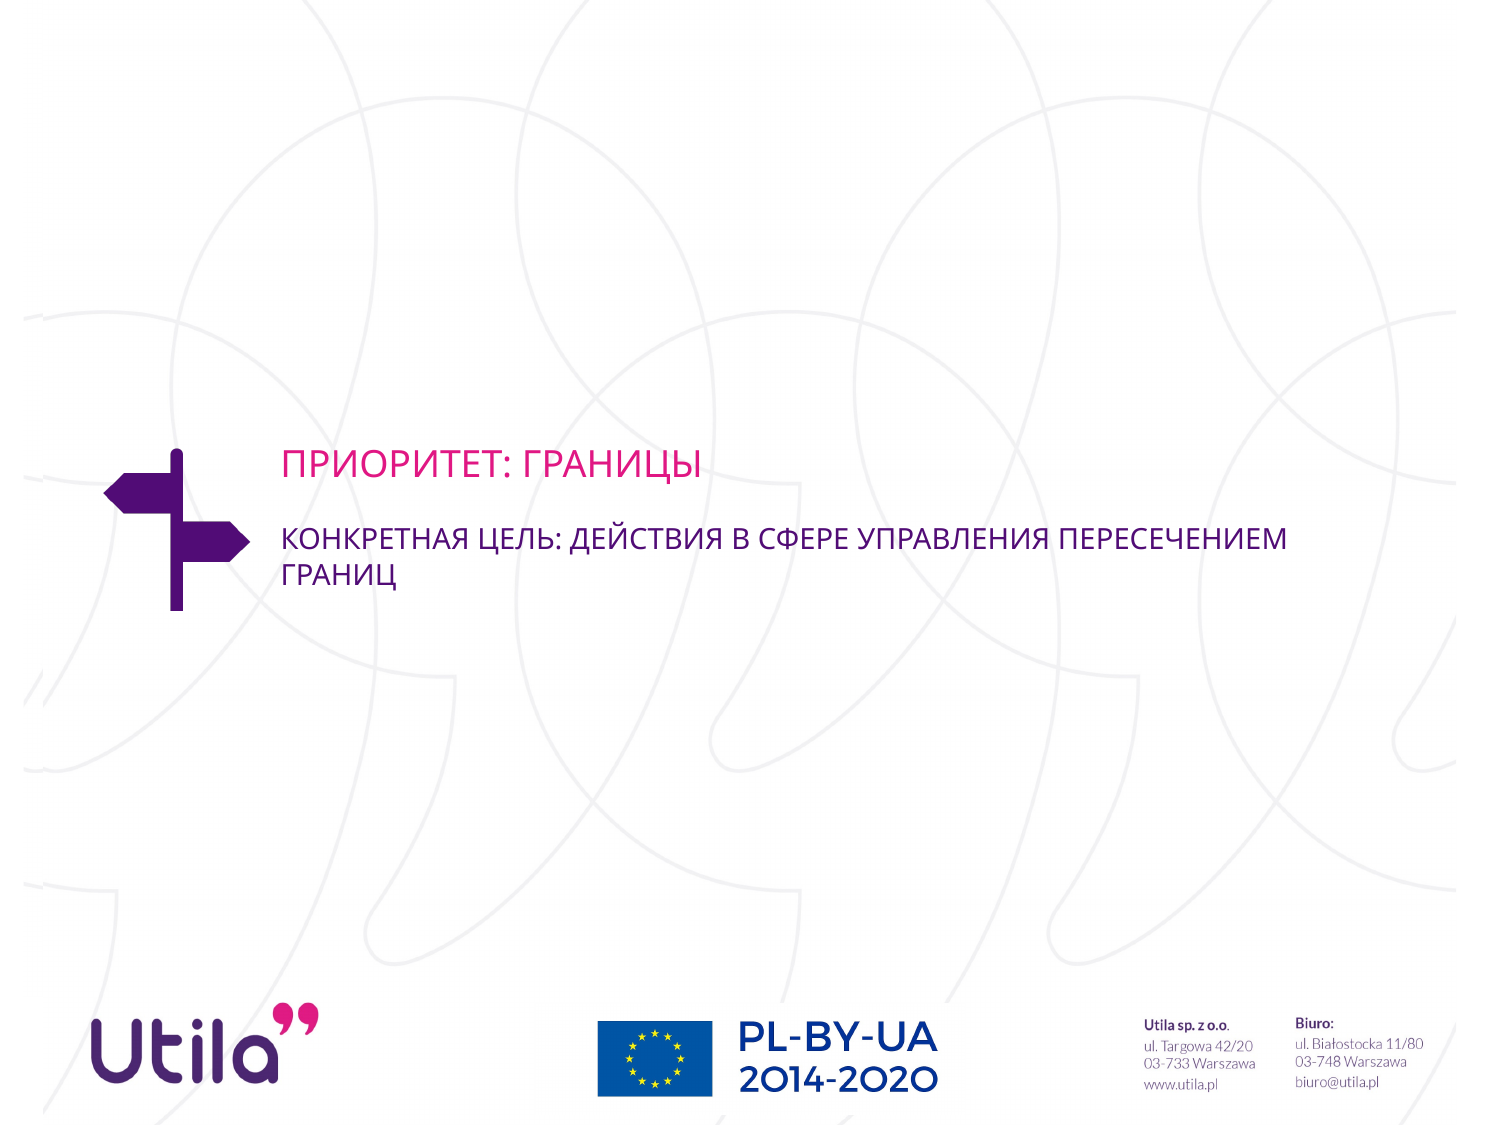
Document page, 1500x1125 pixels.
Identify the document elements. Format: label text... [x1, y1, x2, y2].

text_box ПРИОРИТЕТ: ГРАНИЦЫ [275, 432, 831, 493]
list Конкретная цель: Действия в сфере управления пересечением границ [265, 417, 1418, 645]
picture [0, 0, 1457, 1125]
